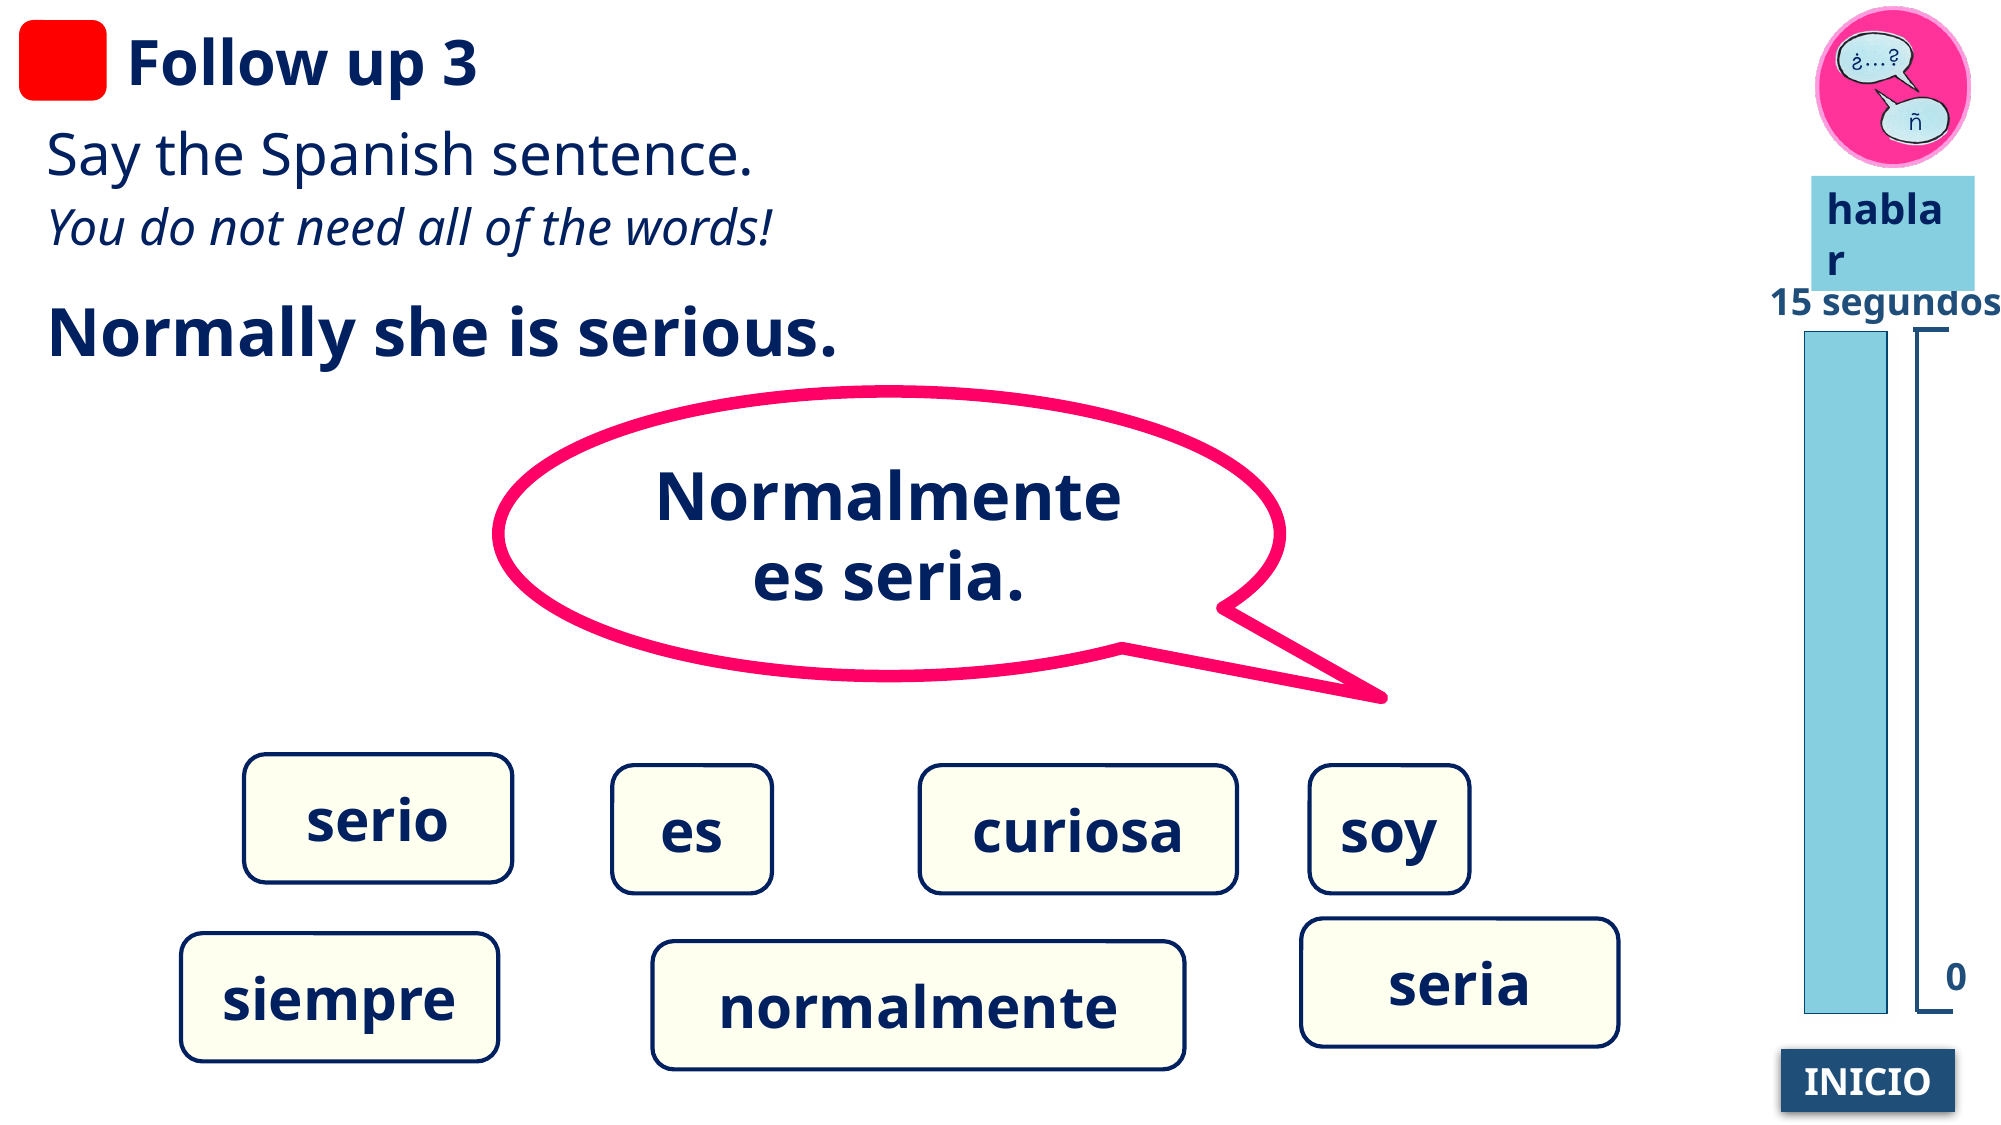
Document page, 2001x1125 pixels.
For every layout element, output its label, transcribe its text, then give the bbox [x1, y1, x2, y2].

picture [1814, 4, 1971, 169]
text_box serio [241, 752, 515, 885]
title Follow up 3 [111, 23, 511, 108]
text_box Normalmente es seria. [496, 389, 1384, 700]
text_box soy [1307, 763, 1472, 896]
text_box 0 [1930, 944, 2000, 1005]
text_box siempre [178, 931, 501, 1064]
text_box You do not need all of the words! [31, 188, 907, 263]
text_box curiosa [917, 763, 1240, 896]
text_box hablar [1811, 175, 1975, 291]
text_box normalmente [650, 939, 1187, 1072]
text_box Say the Spanish sentence. [31, 109, 1793, 195]
text_box [20, 21, 106, 100]
text_box es [610, 763, 775, 896]
text_box Normally she is serious. [31, 282, 1031, 378]
text_box INICIO [1781, 1049, 1956, 1113]
text_box seria [1299, 916, 1621, 1049]
text_box hablar [1804, 177, 1811, 236]
text_box [1804, 331, 1888, 1014]
text_box 15 segundos [1754, 270, 2000, 331]
